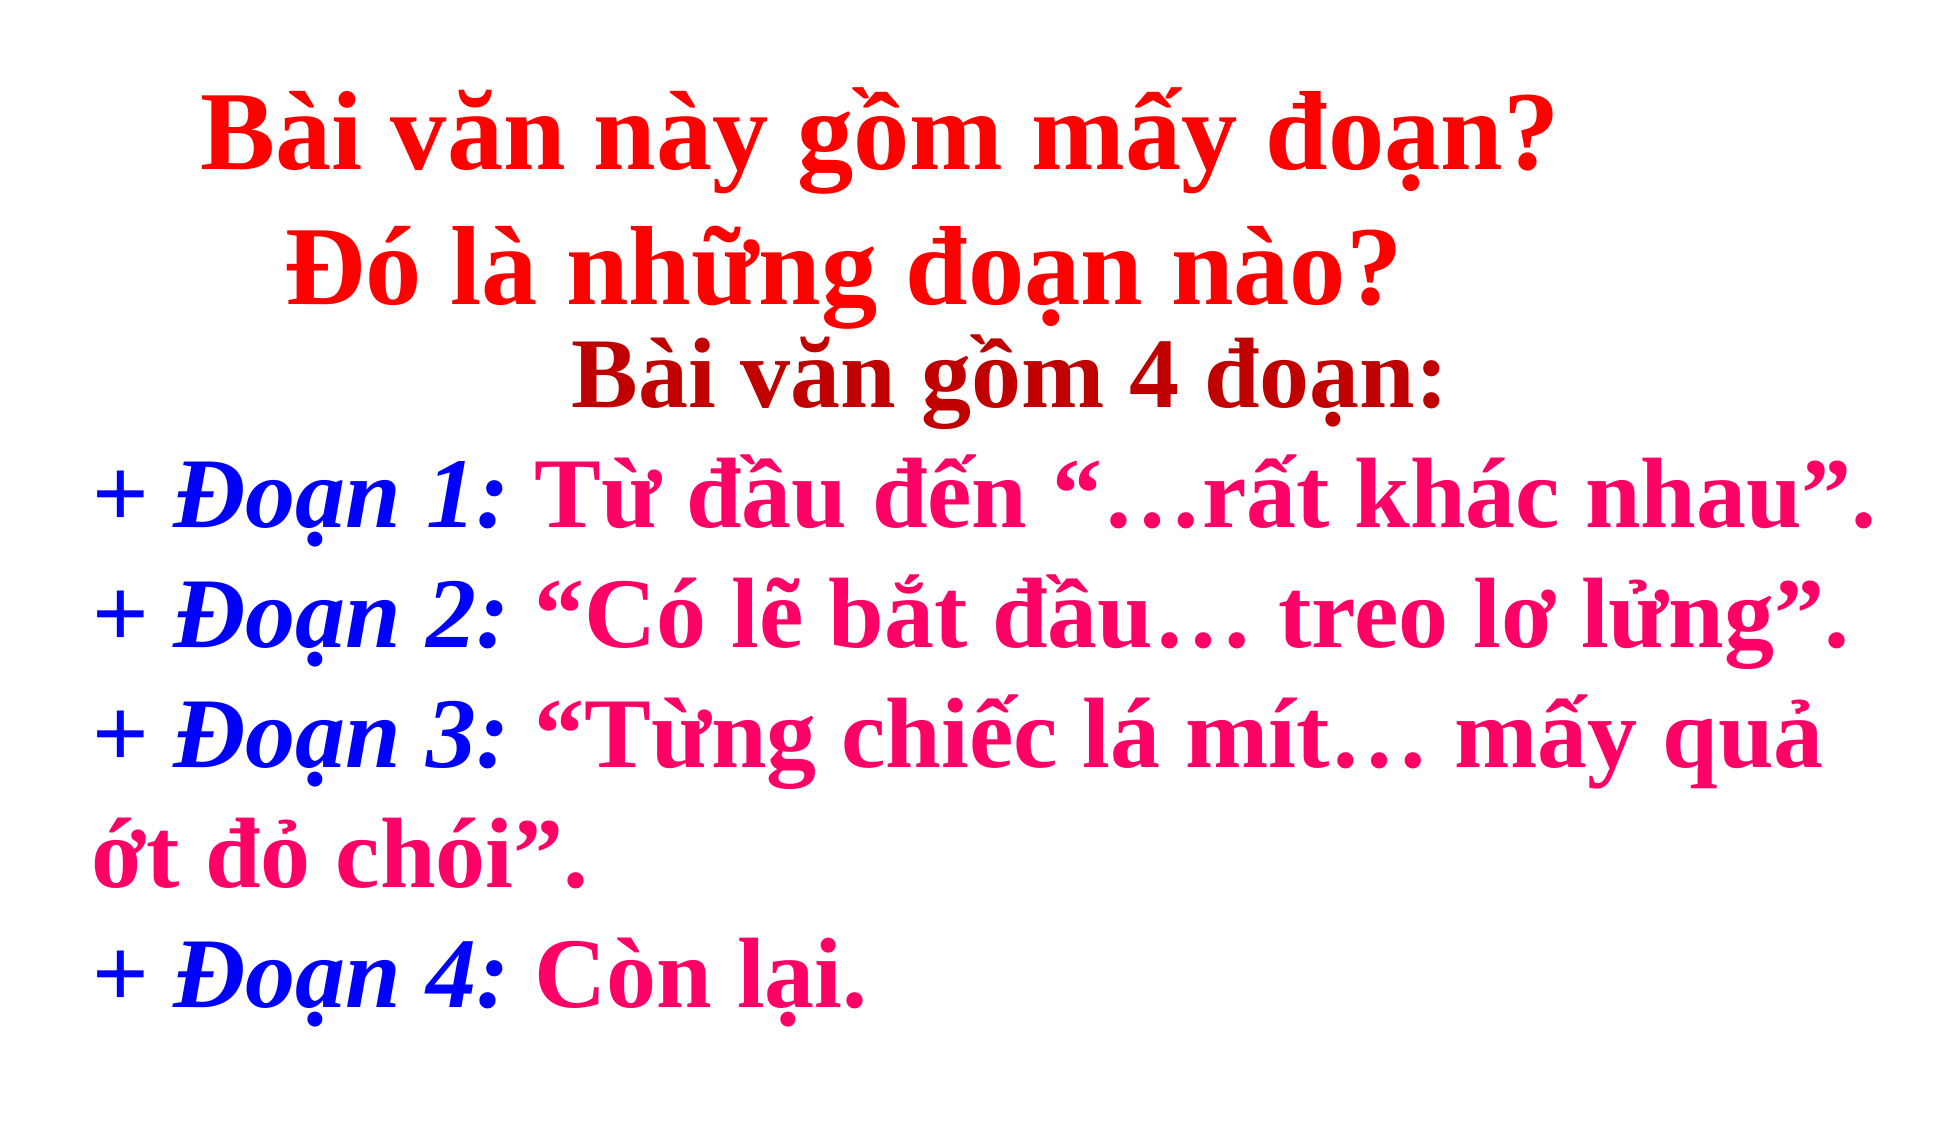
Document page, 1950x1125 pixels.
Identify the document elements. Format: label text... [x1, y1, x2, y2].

text_box Bài văn gồm 4 đoạn: + Đoạn 1: Từ đầu đến “…rất khác nhau”. + Đoạn 2: “Có lẽ bắt đầu… treo lơ lửng”. + Đoạn 3: “Từng chiếc lá mít… mấy quả ớt đỏ chói”. + Đoạn 4: Còn lại. [76, 300, 1944, 1035]
text_box Bài văn này gồm mấy đoạn? Đó là những đoạn nào? [157, 49, 1793, 335]
